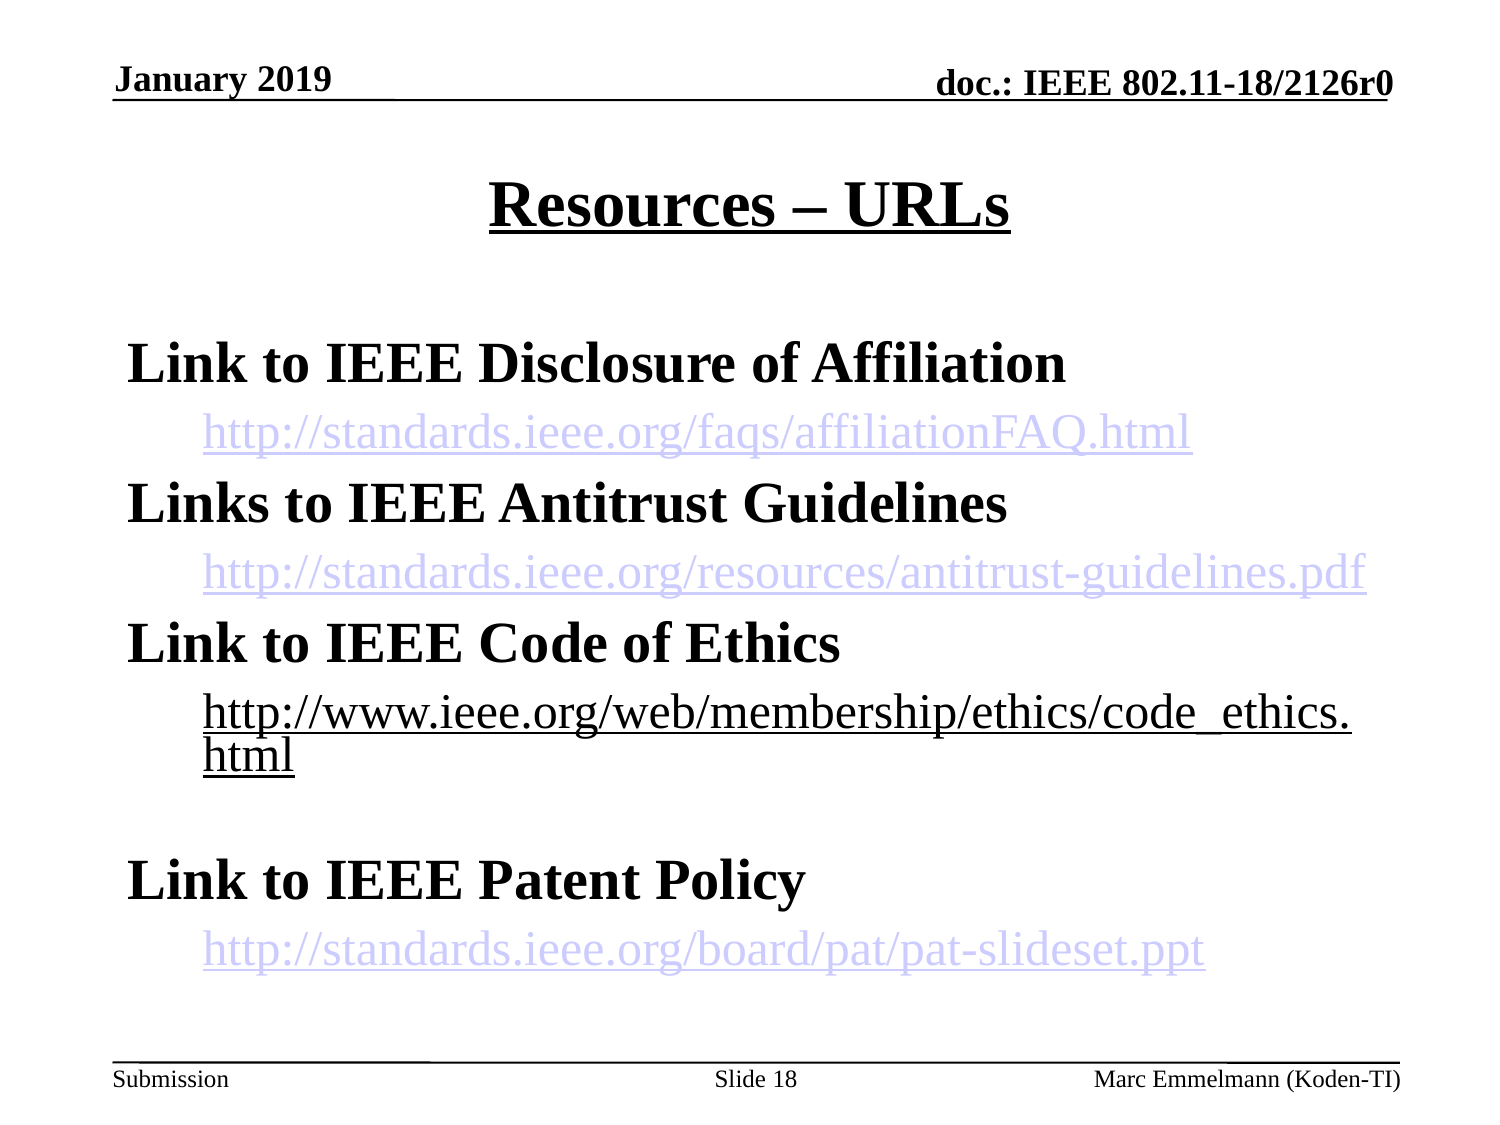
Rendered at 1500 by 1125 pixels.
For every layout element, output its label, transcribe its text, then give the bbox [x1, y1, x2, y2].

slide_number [114, 54, 423, 100]
footer Marc Emmelmann (Koden-TI) [878, 1061, 1402, 1093]
slide_number Slide 18 [712, 1061, 800, 1123]
list Link to IEEE Disclosure of Affiliation http://standards.ieee.org/faqs/affiliationFAQ.html Links to IEEE Antitrust Guidelines http://standards.ieee.org/resources/antitrust-guidelines.pdf Link to IEEE Code of Ethics http://www.ieee.org/web/membership/ethics/code_ethics.html Link to IEEE Patent Policy http://standards.ieee.org/board/pat/pat-slideset.ppt [112, 324, 1388, 1000]
title Resources – URLs [112, 112, 1388, 288]
